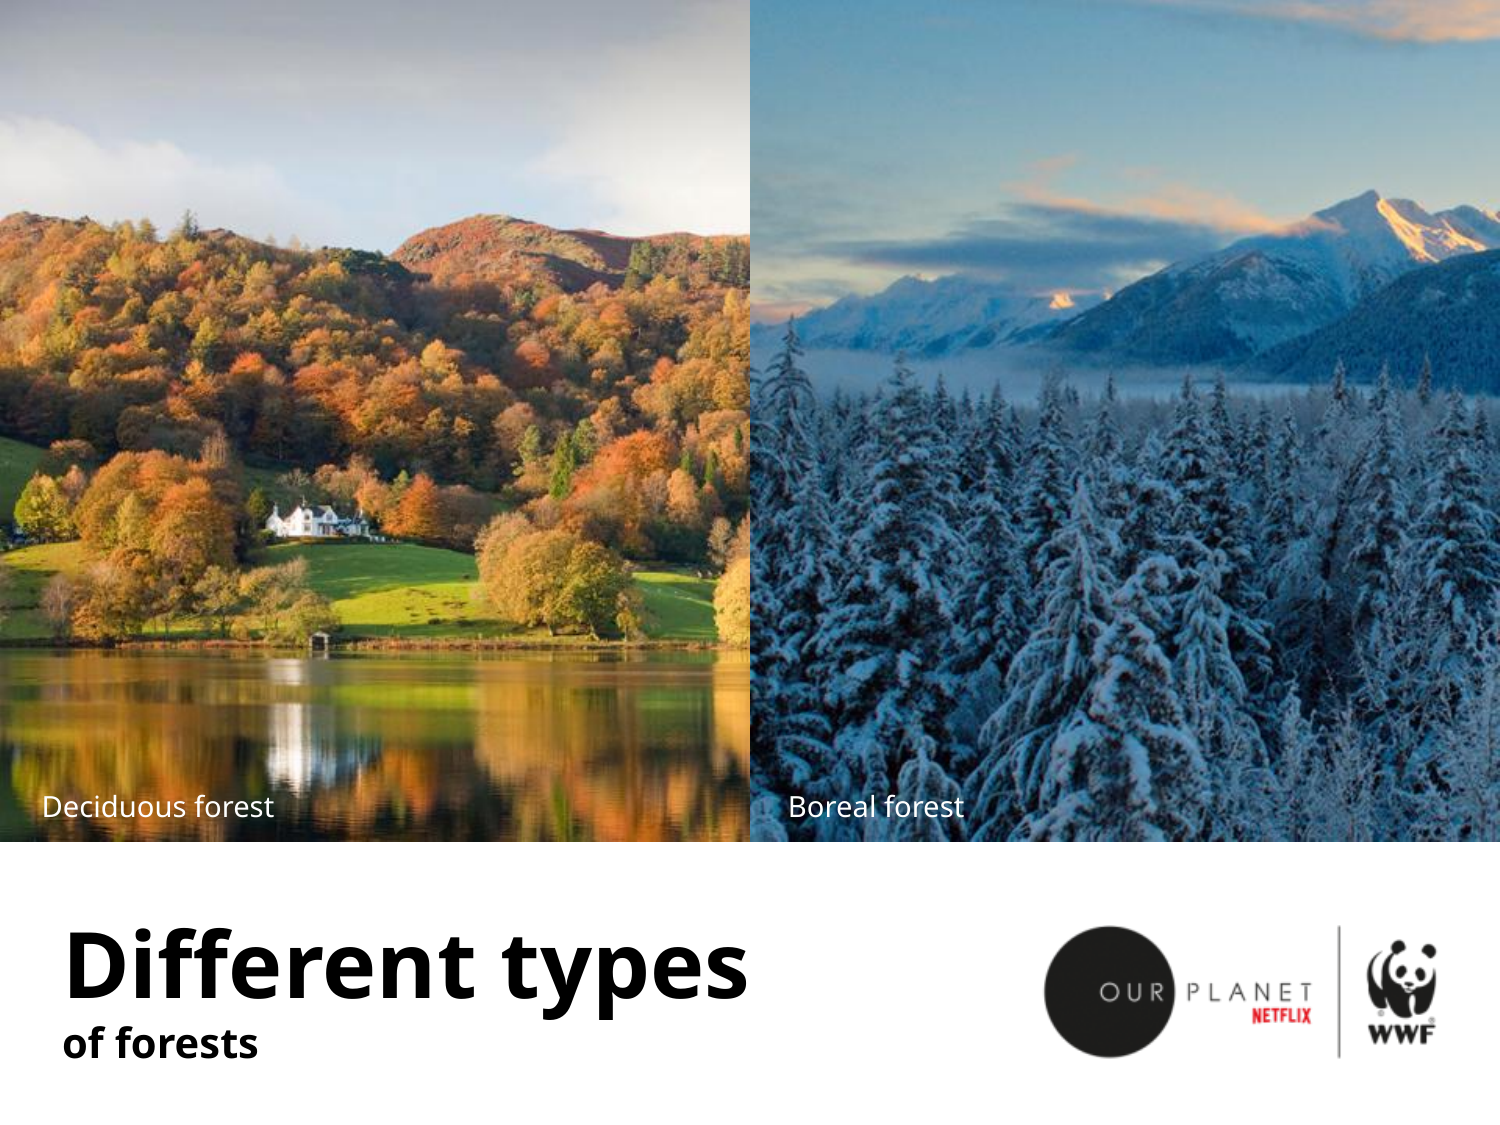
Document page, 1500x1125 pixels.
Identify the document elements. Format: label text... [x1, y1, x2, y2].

text_box Different types of forests [47, 899, 1007, 1075]
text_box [749, 0, 1500, 842]
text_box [0, 0, 749, 842]
picture [1007, 899, 1491, 1076]
